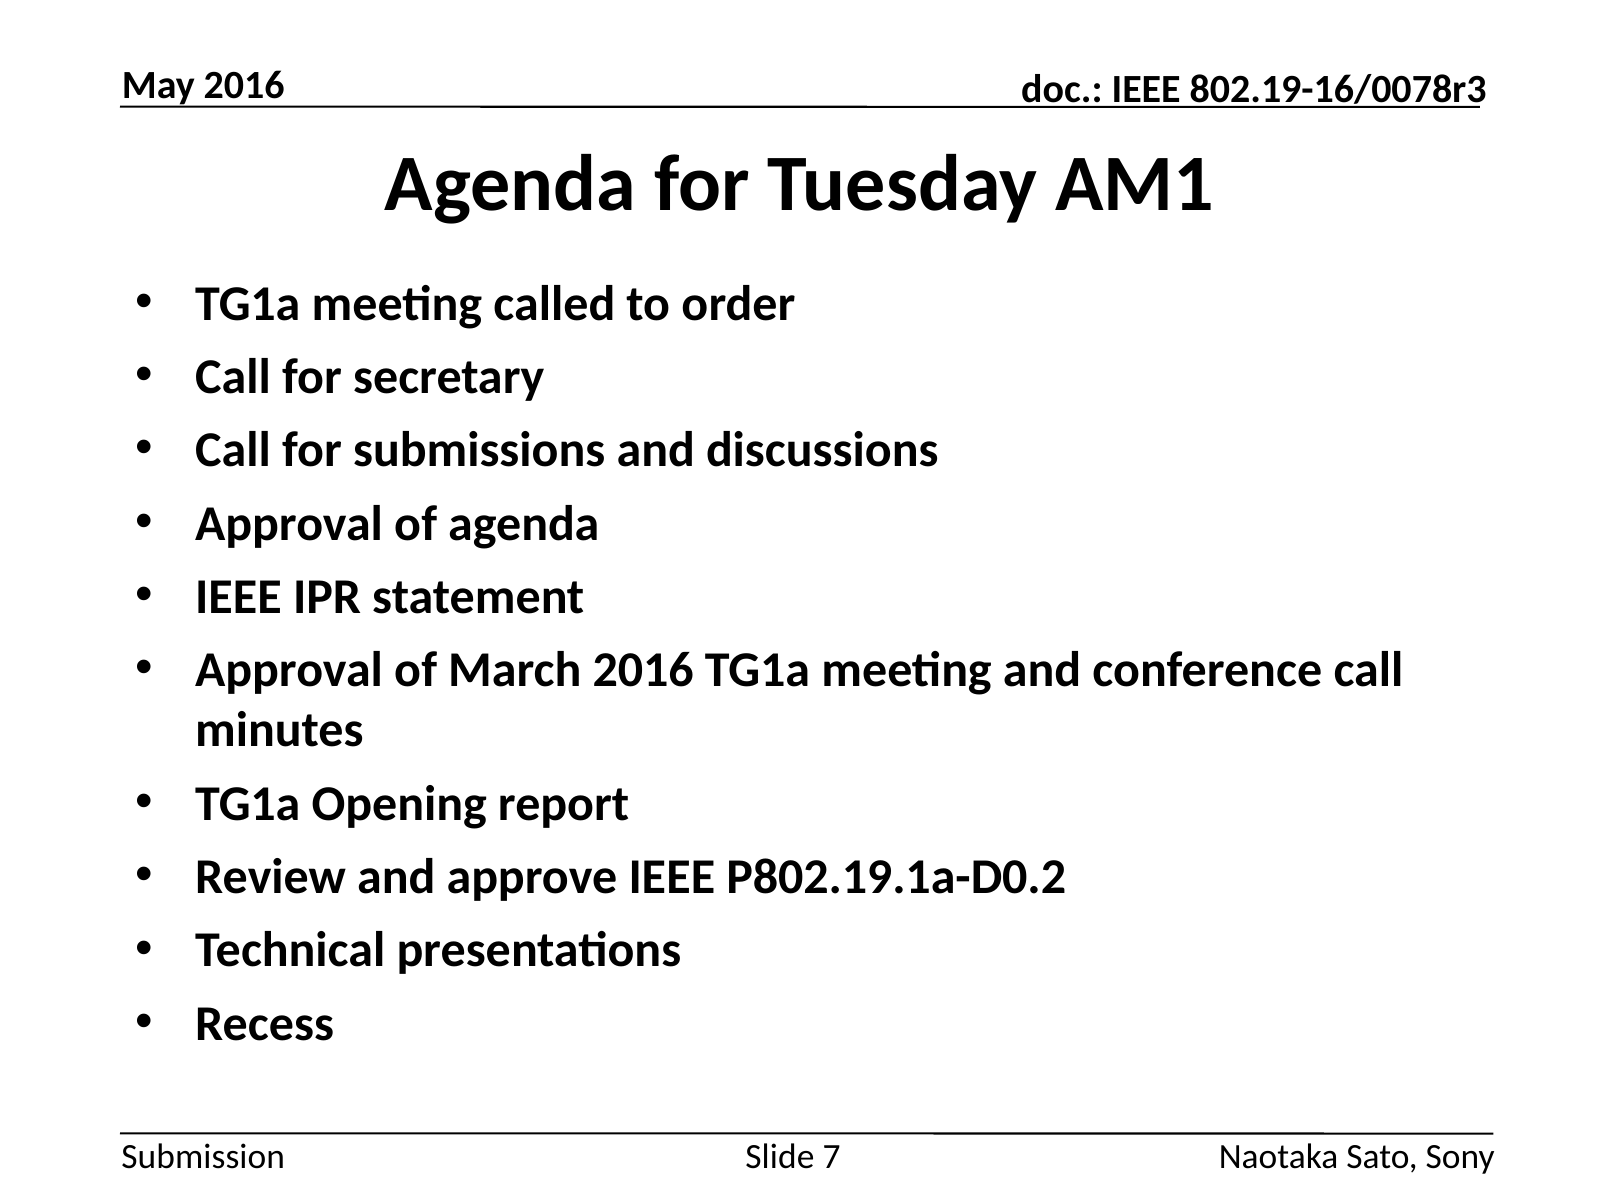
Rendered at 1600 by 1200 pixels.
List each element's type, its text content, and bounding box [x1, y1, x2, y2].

slide_number Slide 7 [733, 1132, 854, 1197]
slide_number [121, 58, 451, 107]
footer Naotaka Sato, Sony [937, 1132, 1495, 1174]
list TG1a meeting called to order Call for secretary Call for submissions and discussions Approval of agenda IEEE IPR statement Approval of March 2016 TG1a meeting and conference call minutes TG1a Opening report Review and approve IEEE P802.19.1a-D0.2 Technical presentations Recess [119, 262, 1480, 1126]
title Agenda for Tuesday AM1 [119, 119, 1480, 238]
